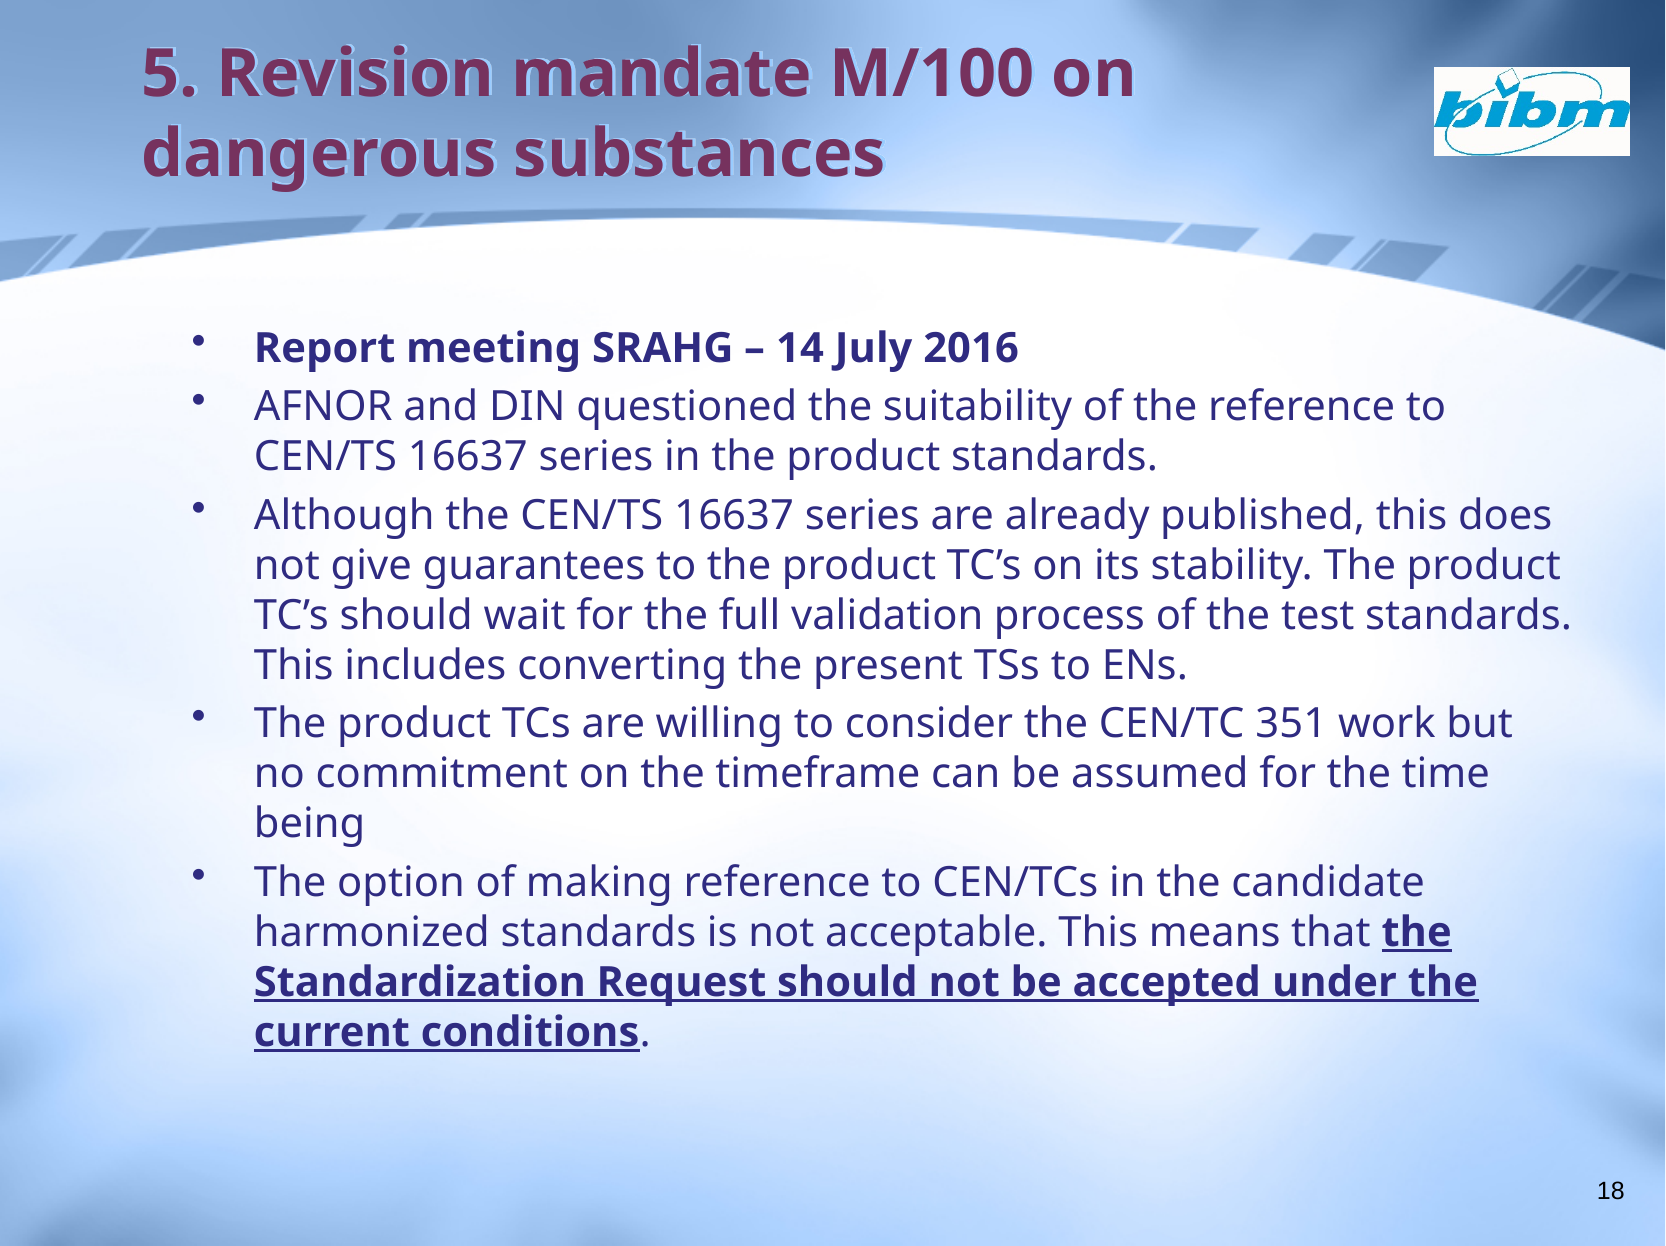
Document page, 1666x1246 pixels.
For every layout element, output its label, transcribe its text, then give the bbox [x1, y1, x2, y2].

title 5. Revision mandate M/100 on dangerous substances [124, 5, 1388, 215]
list Report meeting SRAHG – 14 July 2016 AFNOR and DIN questioned the suitability of the reference to CEN/TS 16637 series in the product standards. Although the CEN/TS 16637 series are already published, this does not give guarantees to the product TC’s on its stability. The product TC’s should wait for the full validation process of the test standards. This includes converting the present TSs to ENs. The product TCs are willing to consider the CEN/TC 351 work but no commitment on the timeframe can be assumed for the time being The option of making reference to CEN/TCs in the candidate harmonized standards is not acceptable. This means that the Standardization Request should not be accepted under the current conditions. [174, 312, 1591, 1163]
picture [0, 0, 1666, 1246]
